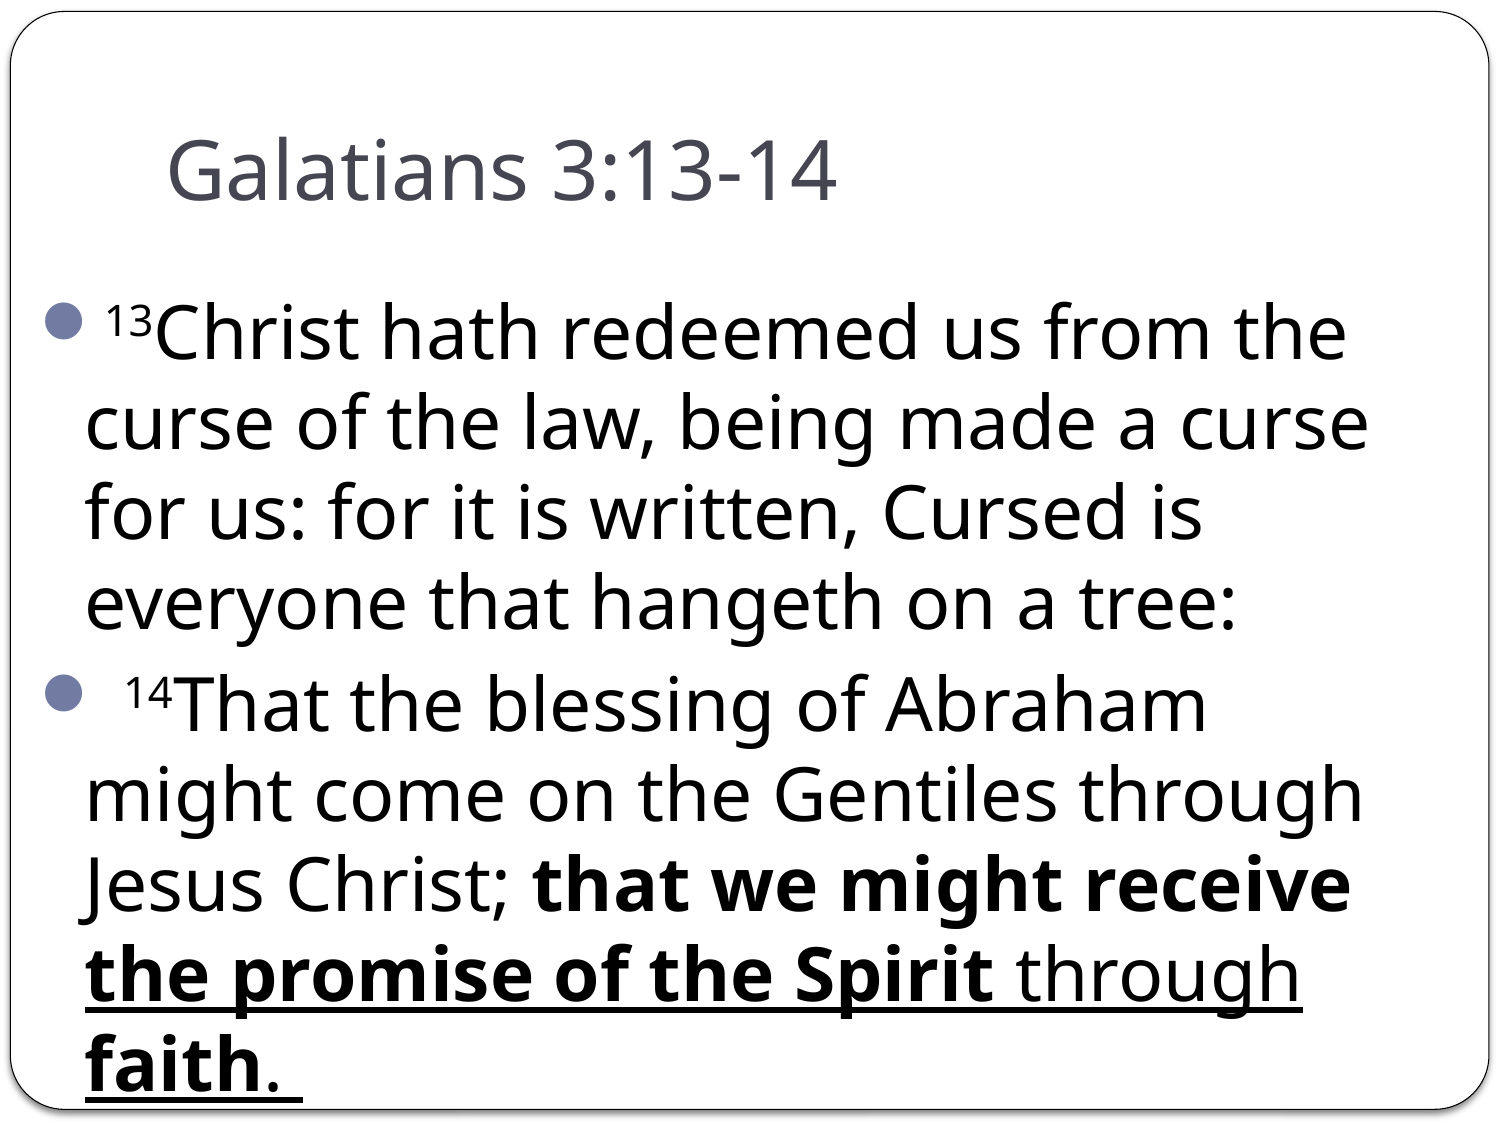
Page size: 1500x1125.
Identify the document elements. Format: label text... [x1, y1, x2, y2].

title Galatians 3:13-14 [150, 45, 1425, 233]
list 13Christ hath redeemed us from the curse of the law, being made a curse for us: for it is written, Cursed is everyone that hangeth on a tree: 14That the blessing of Abraham might come on the Gentiles through Jesus Christ; that we might receive the promise of the Spirit through faith. [24, 174, 1450, 1038]
